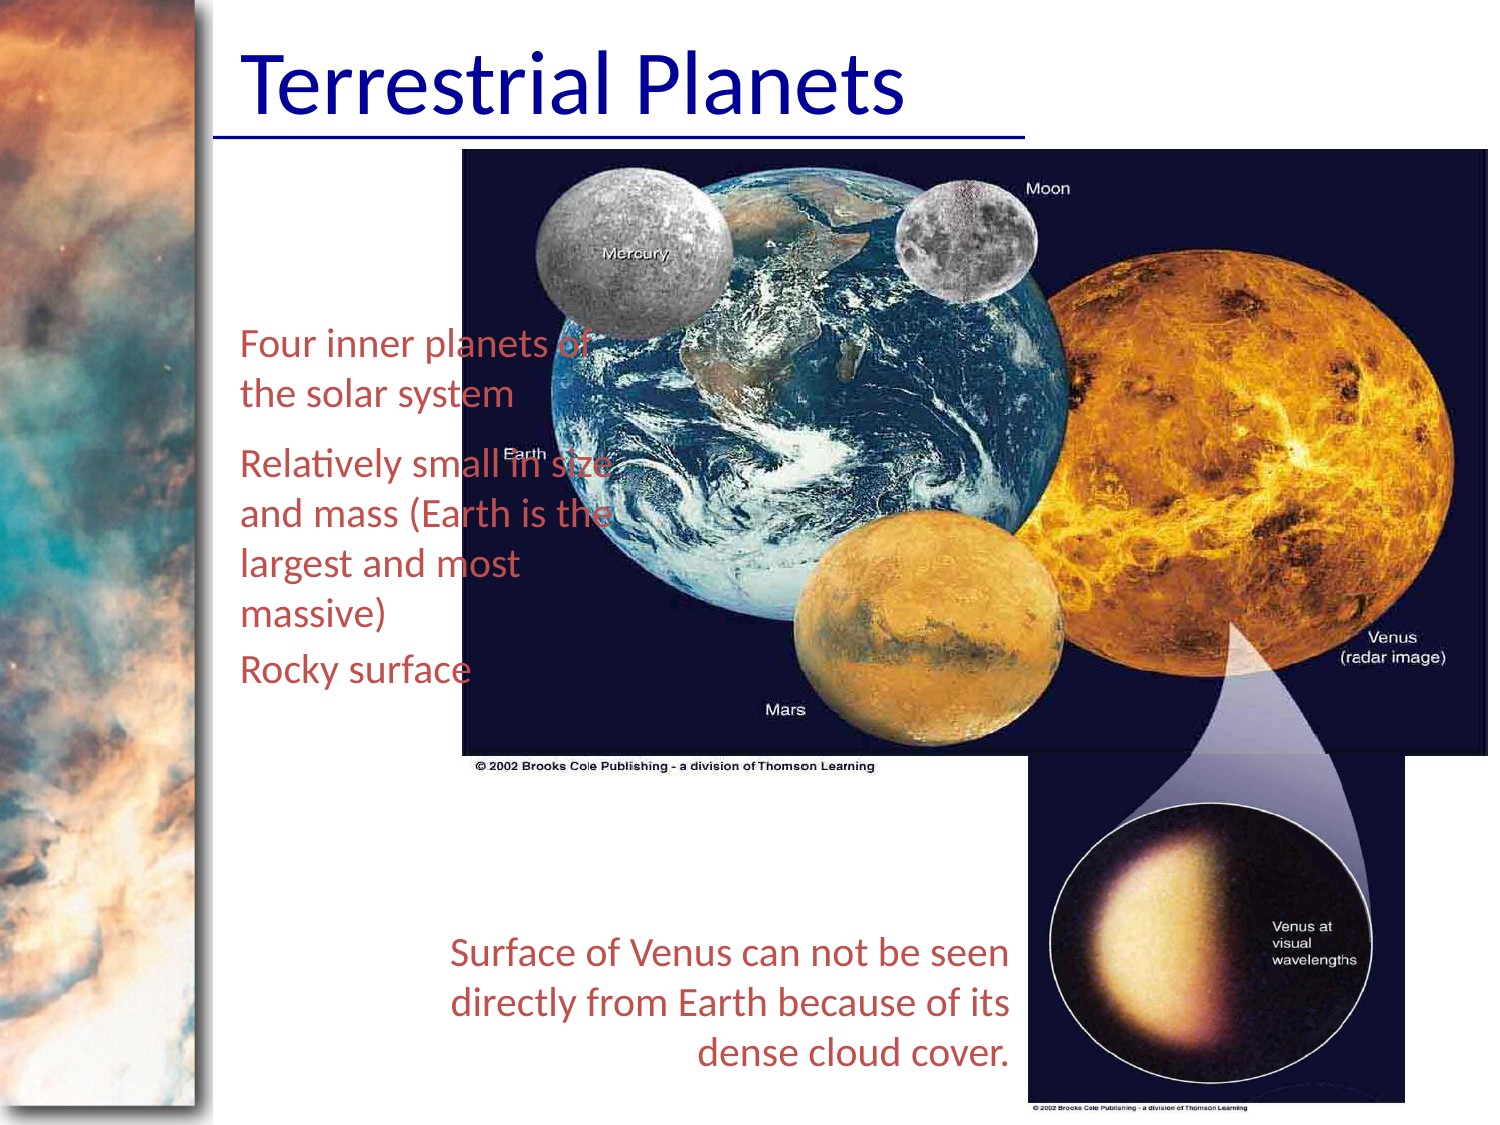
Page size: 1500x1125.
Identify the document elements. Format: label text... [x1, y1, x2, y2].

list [1028, 753, 1406, 1113]
text_box Relatively small in size and mass (Earth is the largest and most massive) [224, 428, 457, 634]
text_box Surface of Venus can not be seen directly from Earth because of its dense cloud cover. [349, 916, 1023, 1082]
title Terrestrial Planets [225, 12, 1500, 143]
picture [0, 0, 213, 1125]
text_box Rocky surface [224, 634, 457, 700]
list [462, 149, 1488, 777]
text_box Four inner planets of the solar system [224, 308, 457, 424]
